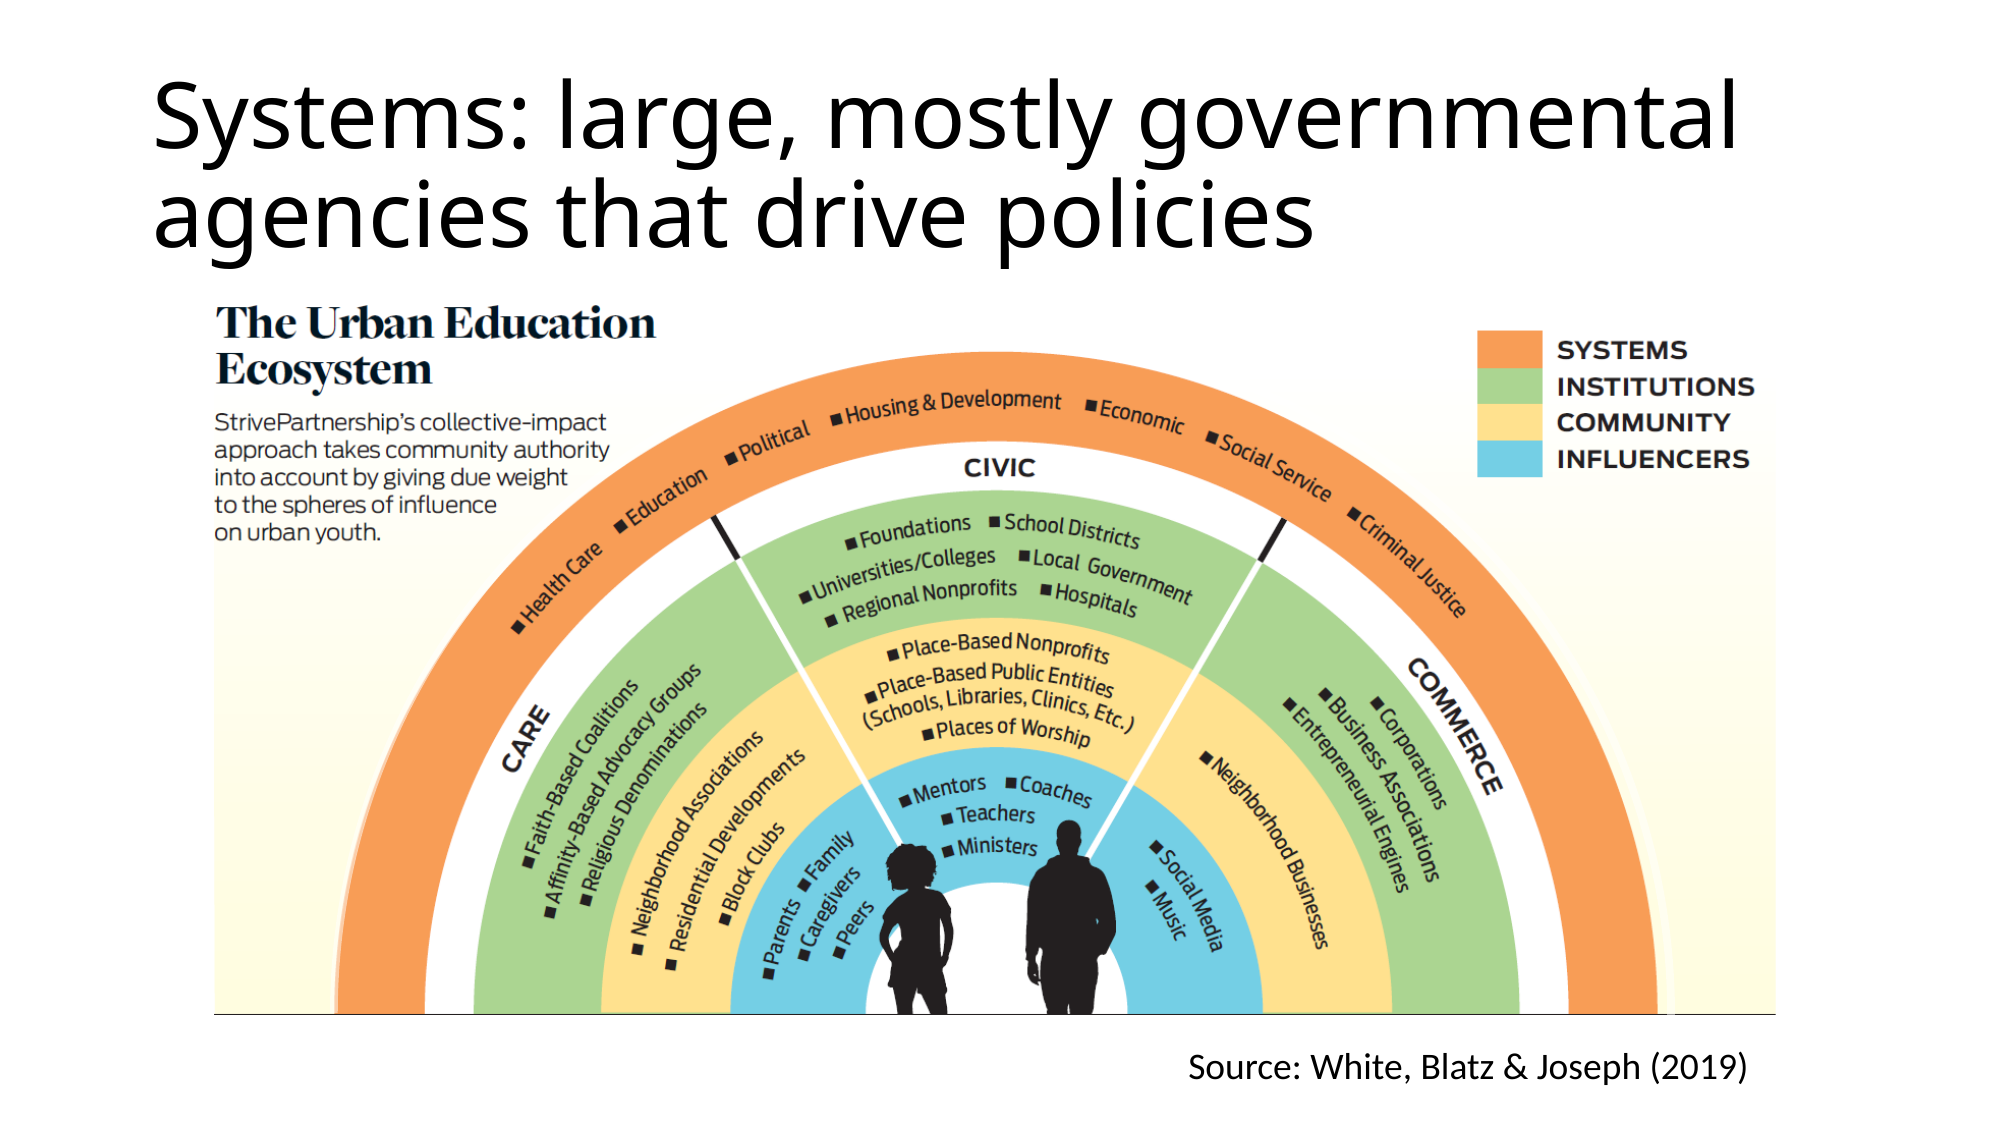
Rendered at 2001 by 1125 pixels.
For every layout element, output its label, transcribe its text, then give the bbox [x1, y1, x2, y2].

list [212, 300, 1793, 1015]
text_box Source: White, Blatz & Joseph (2019) [1173, 1034, 1792, 1095]
title Systems: large, mostly governmental agencies that drive policies [137, 59, 1863, 278]
